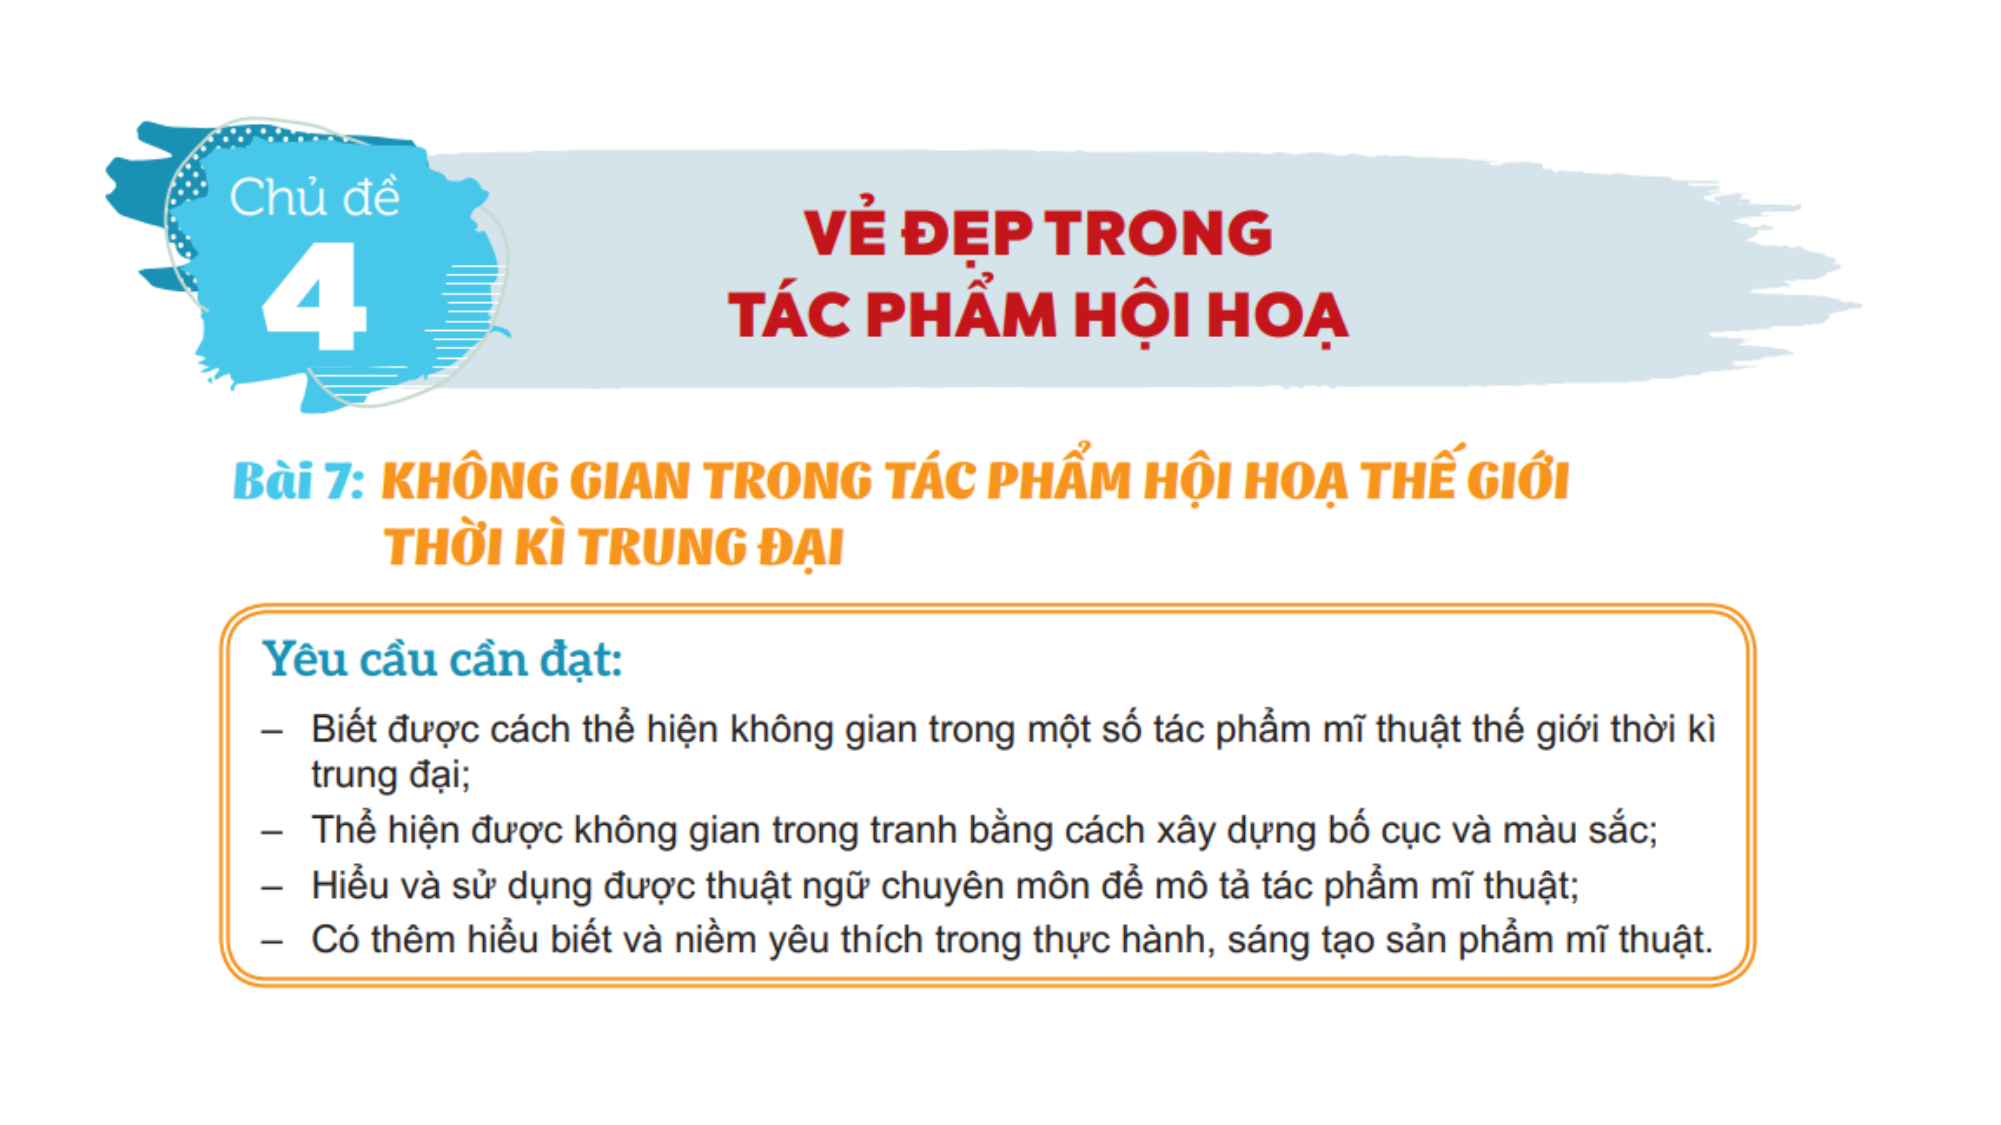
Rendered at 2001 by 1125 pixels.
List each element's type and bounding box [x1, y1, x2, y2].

picture [85, 97, 1887, 1010]
